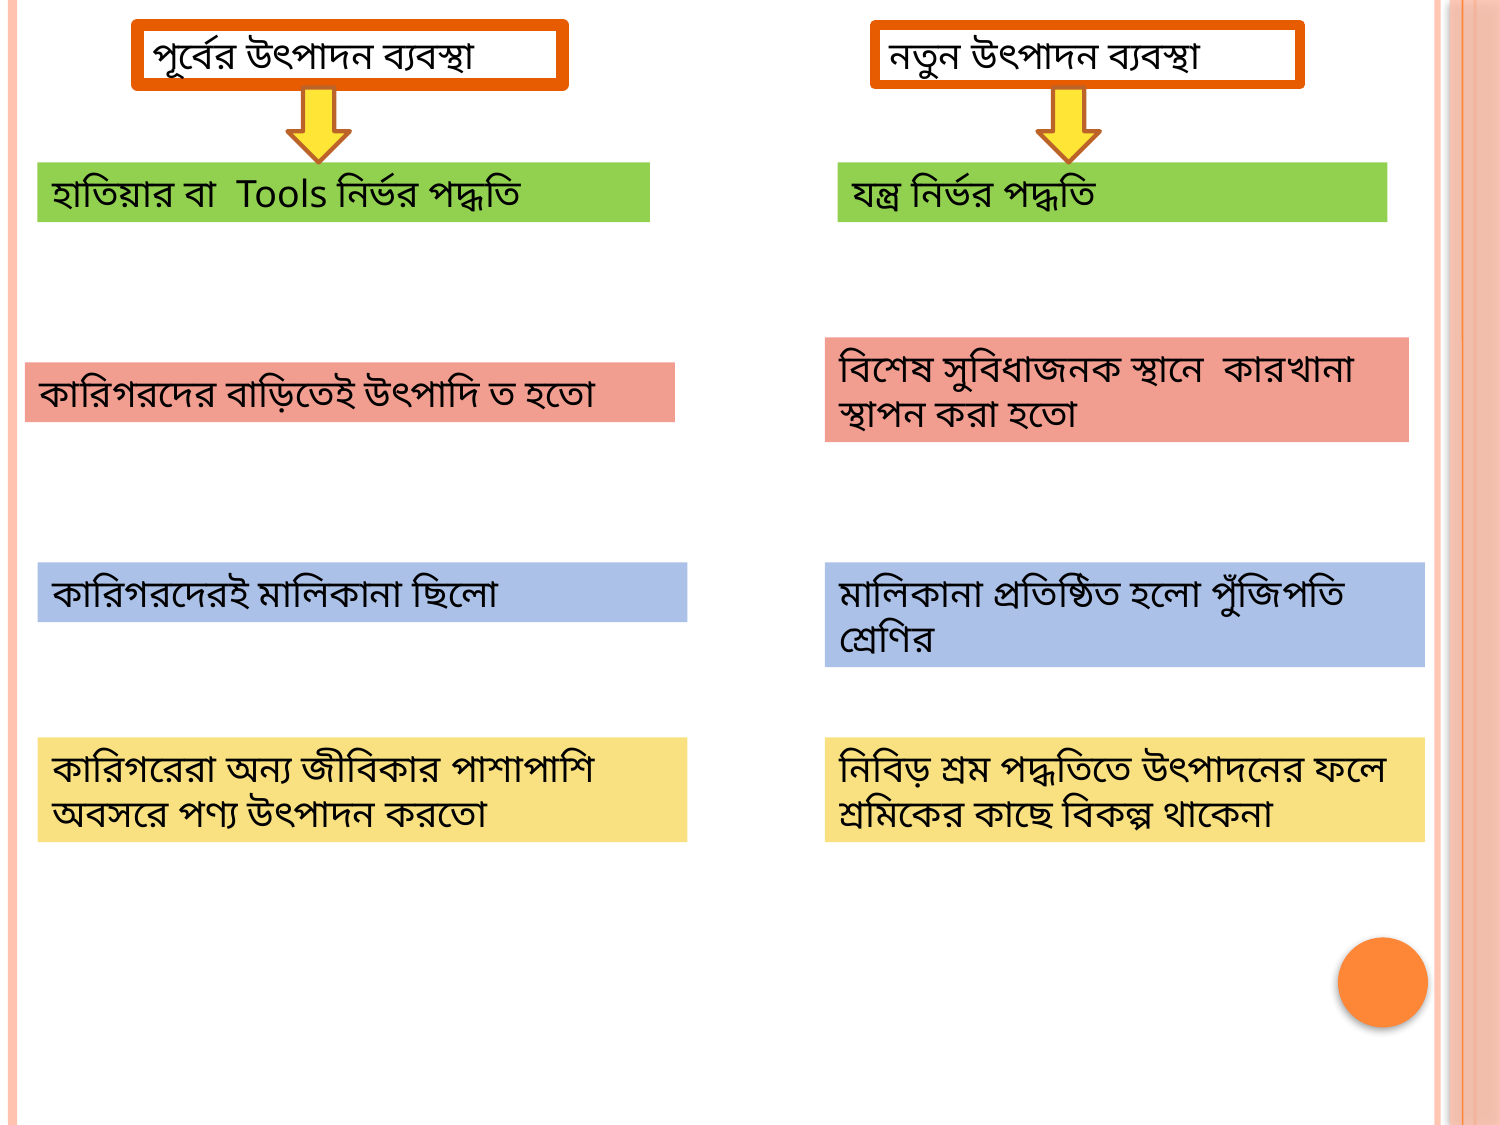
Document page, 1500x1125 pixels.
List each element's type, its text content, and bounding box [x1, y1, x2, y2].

text_box কারিগরদেরই মালিকানা ছিলো [37, 562, 688, 623]
text_box [285, 85, 352, 165]
text_box কারিগরদের বাড়িতেই উৎপাদি ত হতো [24, 362, 675, 423]
text_box কারিগরেরা অন্য জীবিকার পাশাপাশি অবসরে পণ্য উৎপাদন করতো [37, 737, 688, 843]
text_box বিশেষ সুবিধাজনক স্থানে কারখানা স্থাপন করা হতো [824, 337, 1409, 443]
text_box নিবিড় শ্রম পদ্ধতিতে উৎপাদনের ফলে শ্রমিকের কাছে বিকল্প থাকেনা [824, 737, 1425, 843]
text_box হাতিয়ার বা Tools নির্ভর পদ্ধতি [37, 162, 650, 223]
text_box মালিকানা প্রতিষ্ঠিত হলো পুঁজিপতি শ্রেণির [824, 562, 1425, 668]
text_box যন্ত্র নির্ভর পদ্ধতি [837, 162, 1388, 223]
text_box [1035, 85, 1102, 165]
text_box পূর্বের উৎপাদন ব্যবস্থা [137, 24, 563, 85]
text_box নতুন উৎপাদন ব্যবস্থা [875, 24, 1300, 85]
